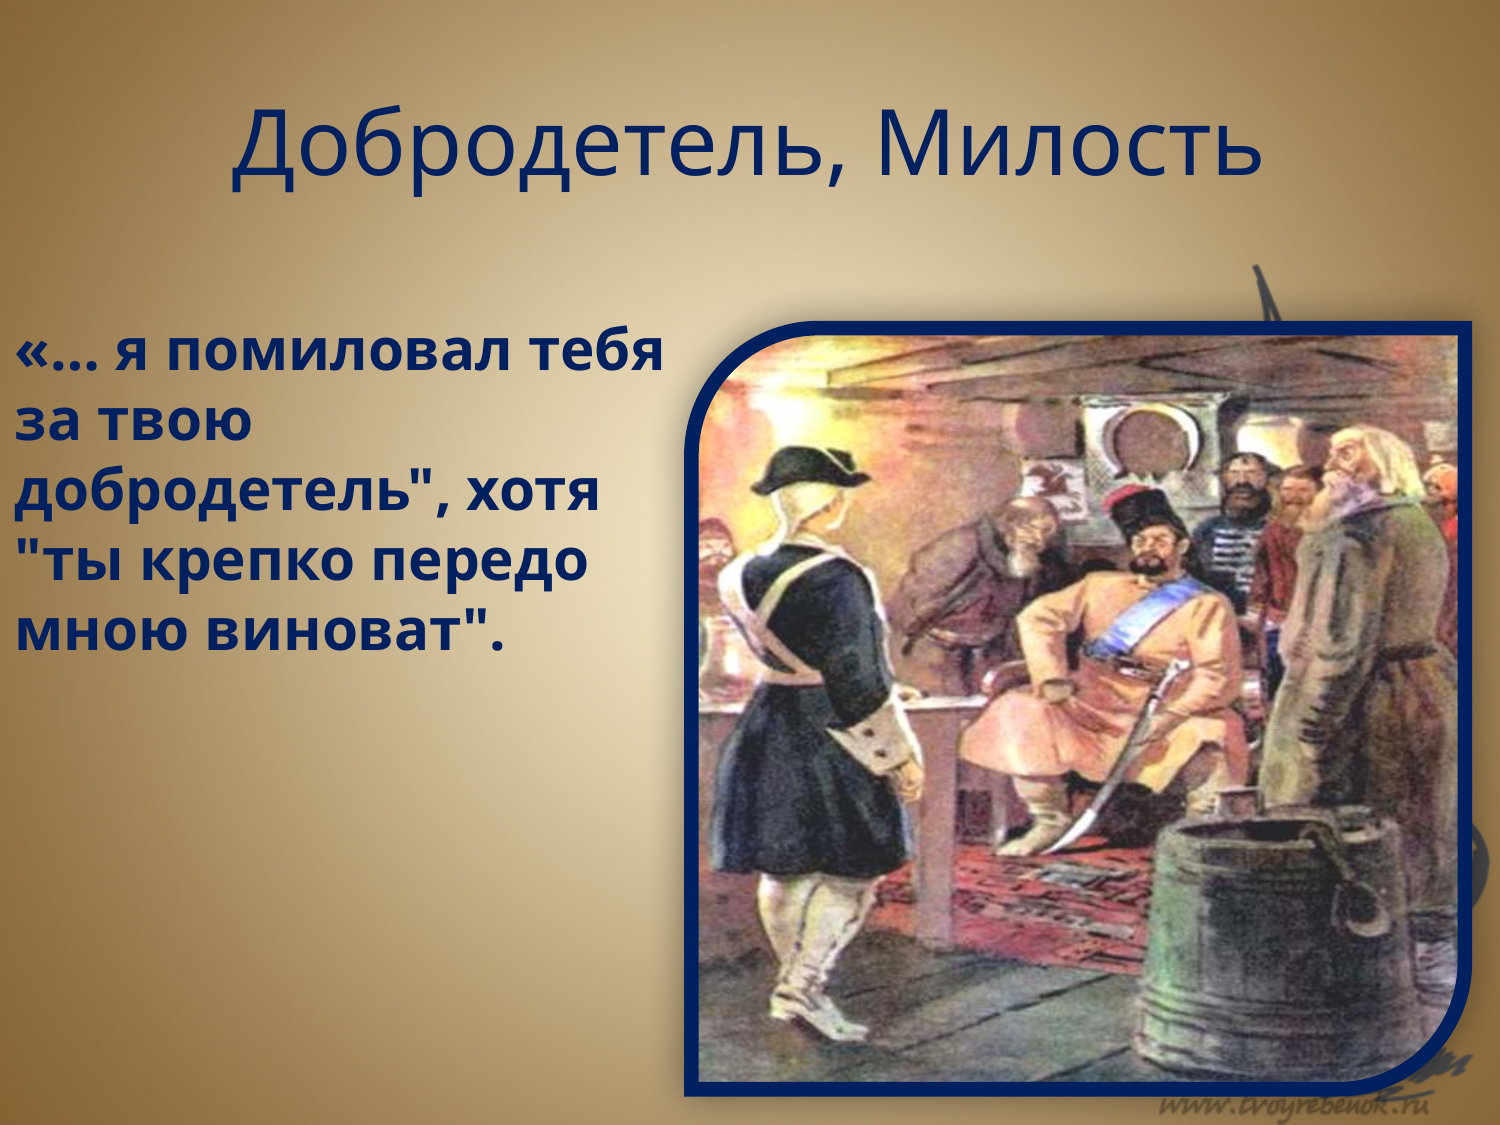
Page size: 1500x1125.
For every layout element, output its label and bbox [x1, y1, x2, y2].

list [691, 327, 1466, 1090]
picture [0, 0, 1500, 1125]
